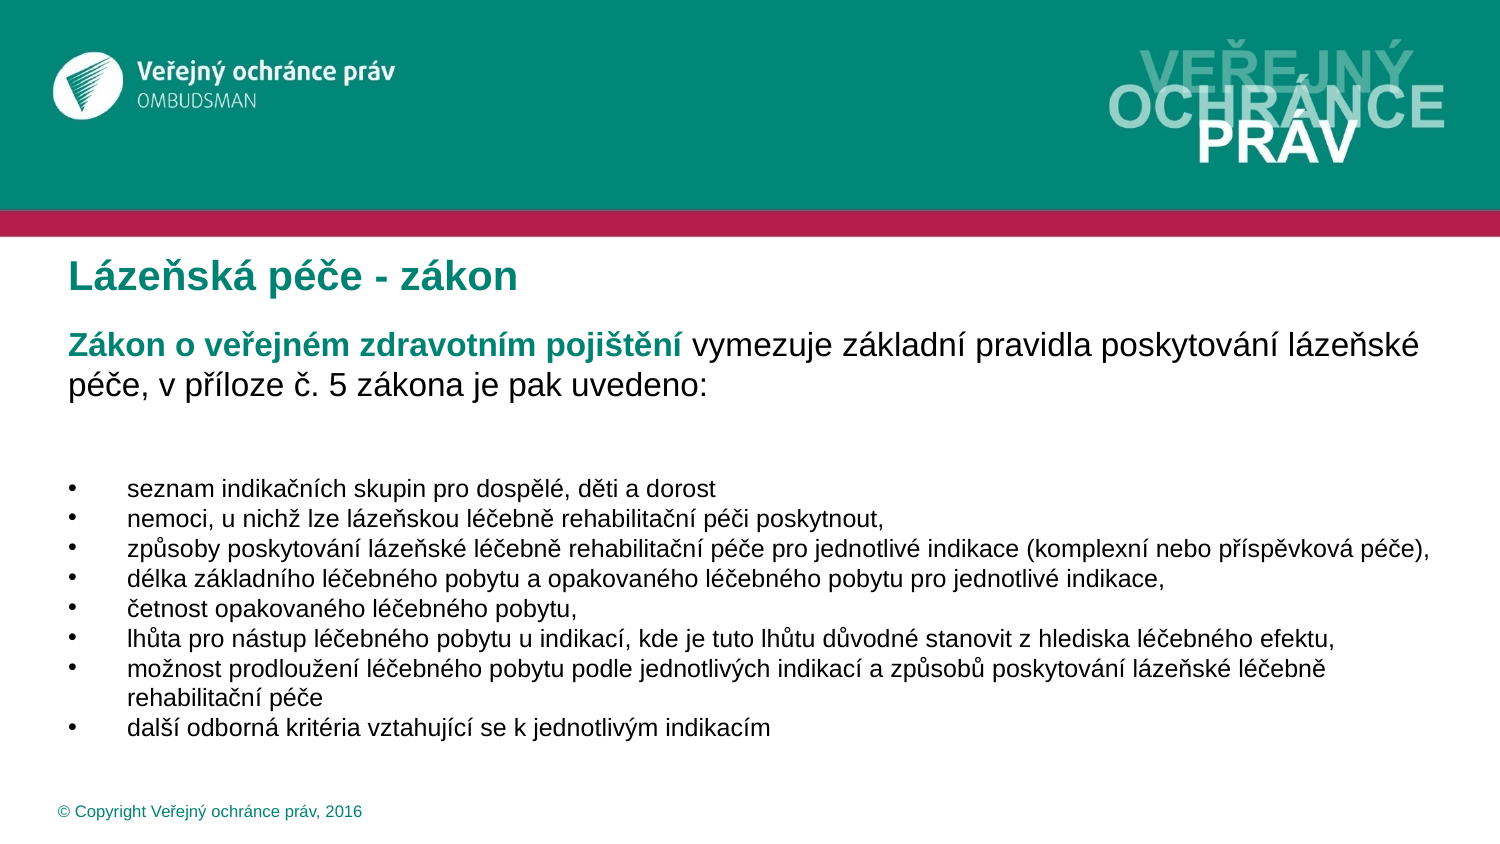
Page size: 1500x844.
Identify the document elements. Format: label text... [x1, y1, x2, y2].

footer © Copyright Veřejný ochránce práv, 2016 [53, 798, 681, 844]
title Lázeňská péče - zákon [53, 221, 1436, 315]
picture [0, 0, 1500, 799]
list Zákon o veřejném zdravotním pojištění vymezuje základní pravidla poskytování lázeňské péče, v příloze č. 5 zákona je pak uvedeno: seznam indikačních skupin pro dospělé, děti a dorost nemoci, u nichž lze lázeňskou léčebně rehabilitační péči poskytnout, způsoby poskytování lázeňské léčebně rehabilitační péče pro jednotlivé indikace (komplexní nebo příspěvková péče), délka základního léčebného pobytu a opakovaného léčebného pobytu pro jednotlivé indikace, četnost opakovaného léčebného pobytu, lhůta pro nástup léčebného pobytu u indikací, kde je tuto lhůtu důvodné stanovit z hlediska léčebného efektu, možnost prodloužení léčebného pobytu podle jednotlivých indikací a způsobů poskytování lázeňské léčebně rehabilitační péče další odborná kritéria vztahující se k jednotlivým indikacím [53, 315, 1471, 789]
